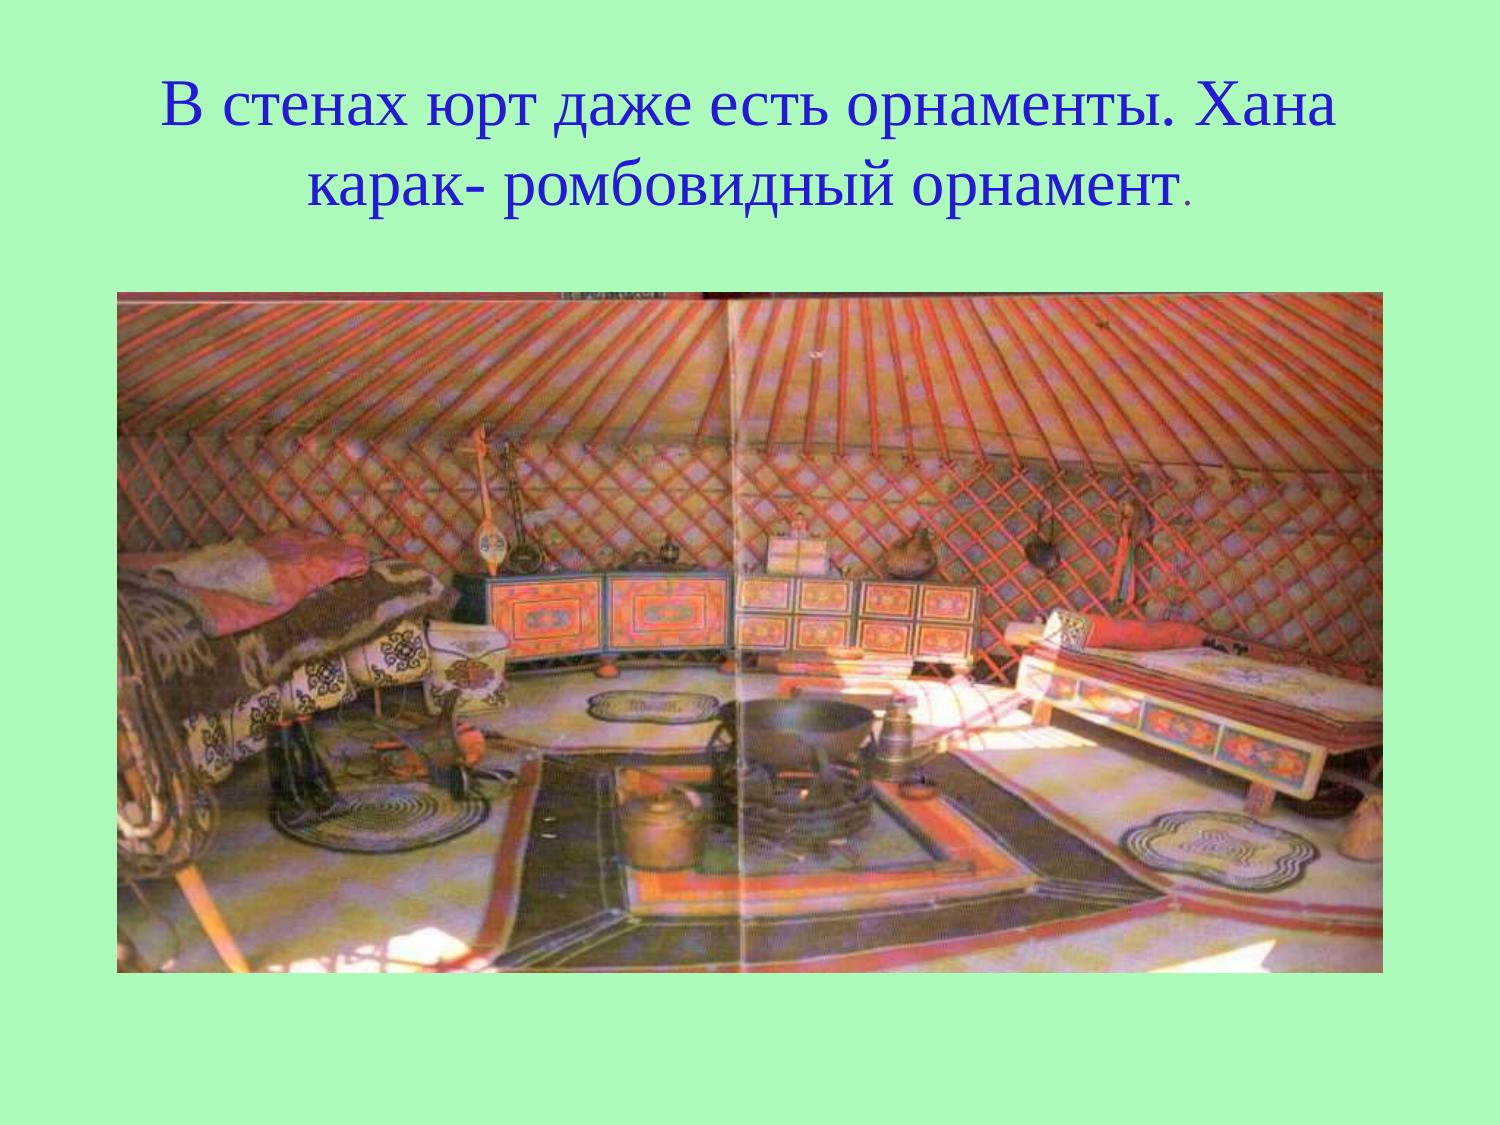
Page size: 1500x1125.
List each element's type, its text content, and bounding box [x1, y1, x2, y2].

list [116, 292, 1383, 973]
title В стенах юрт даже есть орнаменты. Хана карак- ромбовидный орнамент. [75, 45, 1425, 233]
